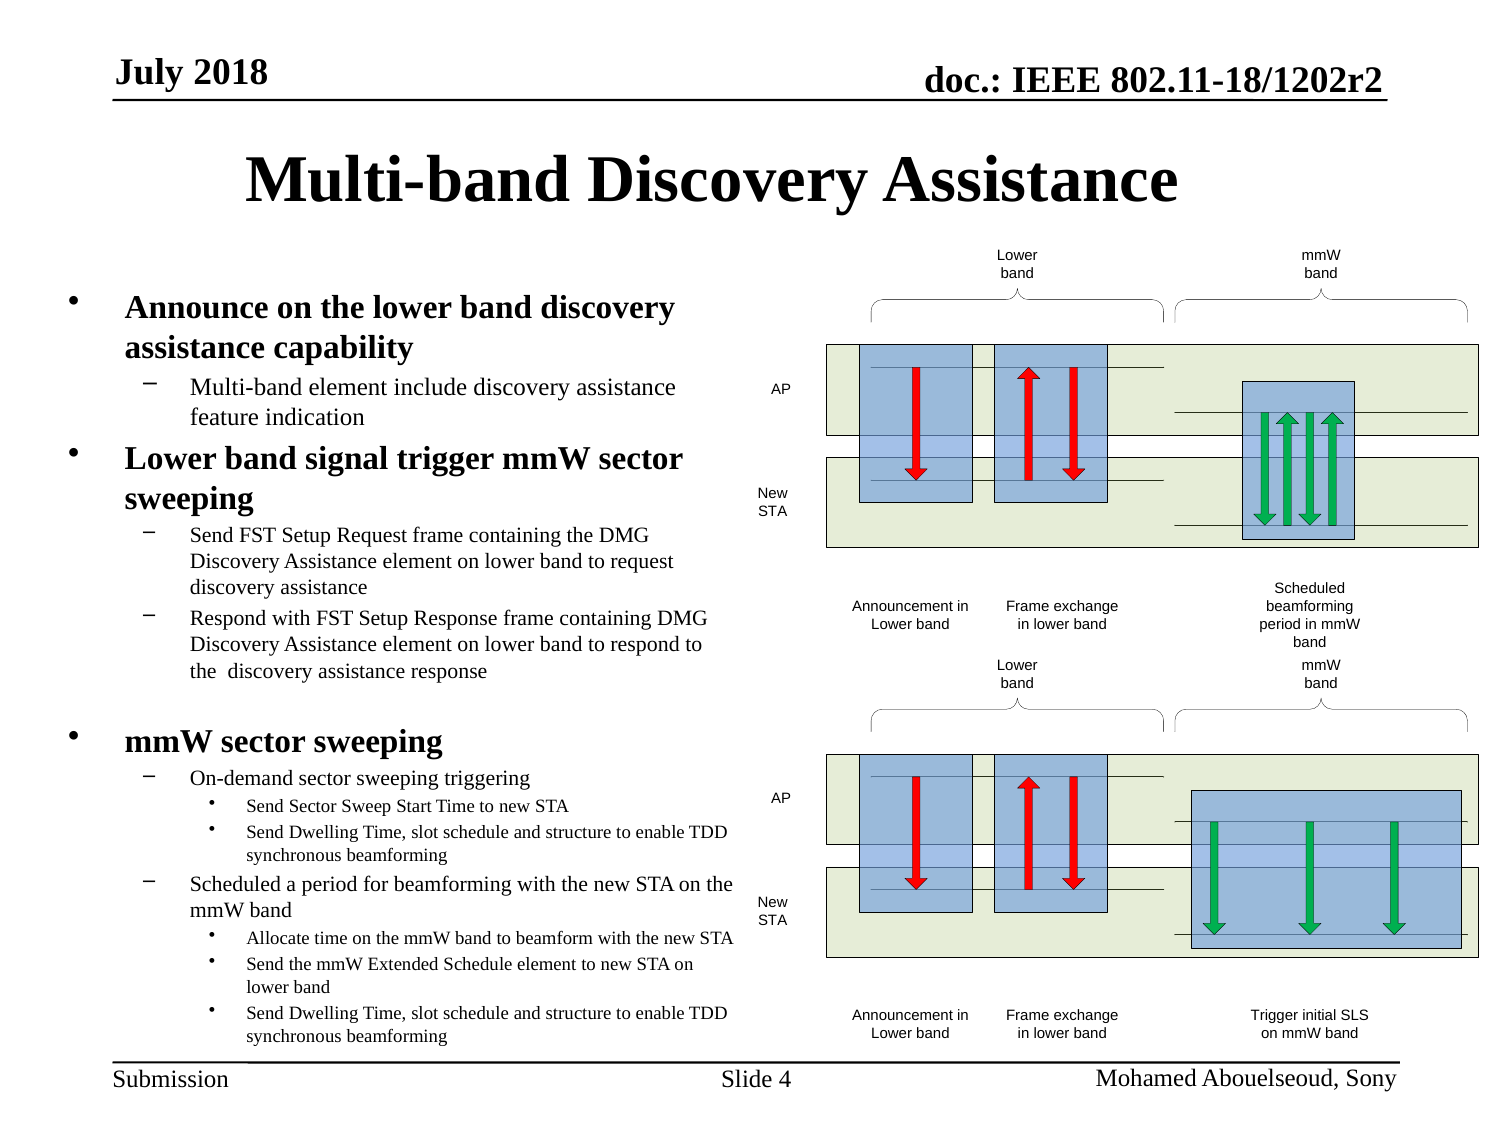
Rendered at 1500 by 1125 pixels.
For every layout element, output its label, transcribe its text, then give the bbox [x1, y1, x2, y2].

slide_number Slide 4 [712, 1062, 800, 1093]
picture [755, 243, 1481, 1045]
list Announce on the lower band discovery assistance capability Multi-band element include discovery assistance feature indication Lower band signal trigger mmW sector sweeping Send FST Setup Request frame containing the DMG Discovery Assistance element on lower band to request discovery assistance Respond with FST Setup Response frame containing DMG Discovery Assistance element on lower band to respond to the discovery assistance response mmW sector sweeping On-demand sector sweeping triggering Send Sector Sweep Start Time to new STA Send Dwelling Time, slot schedule and structure to enable TDD synchronous beamforming Scheduled a period for beamforming with the new STA on the mmW band Allocate time on the mmW band to beamform with the new STA Send the mmW Extended Schedule element to new STA on lower band Send Dwelling Time, slot schedule and structure to enable TDD synchronous beamforming [53, 277, 750, 1047]
title Multi-band Discovery Assistance [75, 127, 1351, 277]
text_box [365, 95, 1500, 103]
